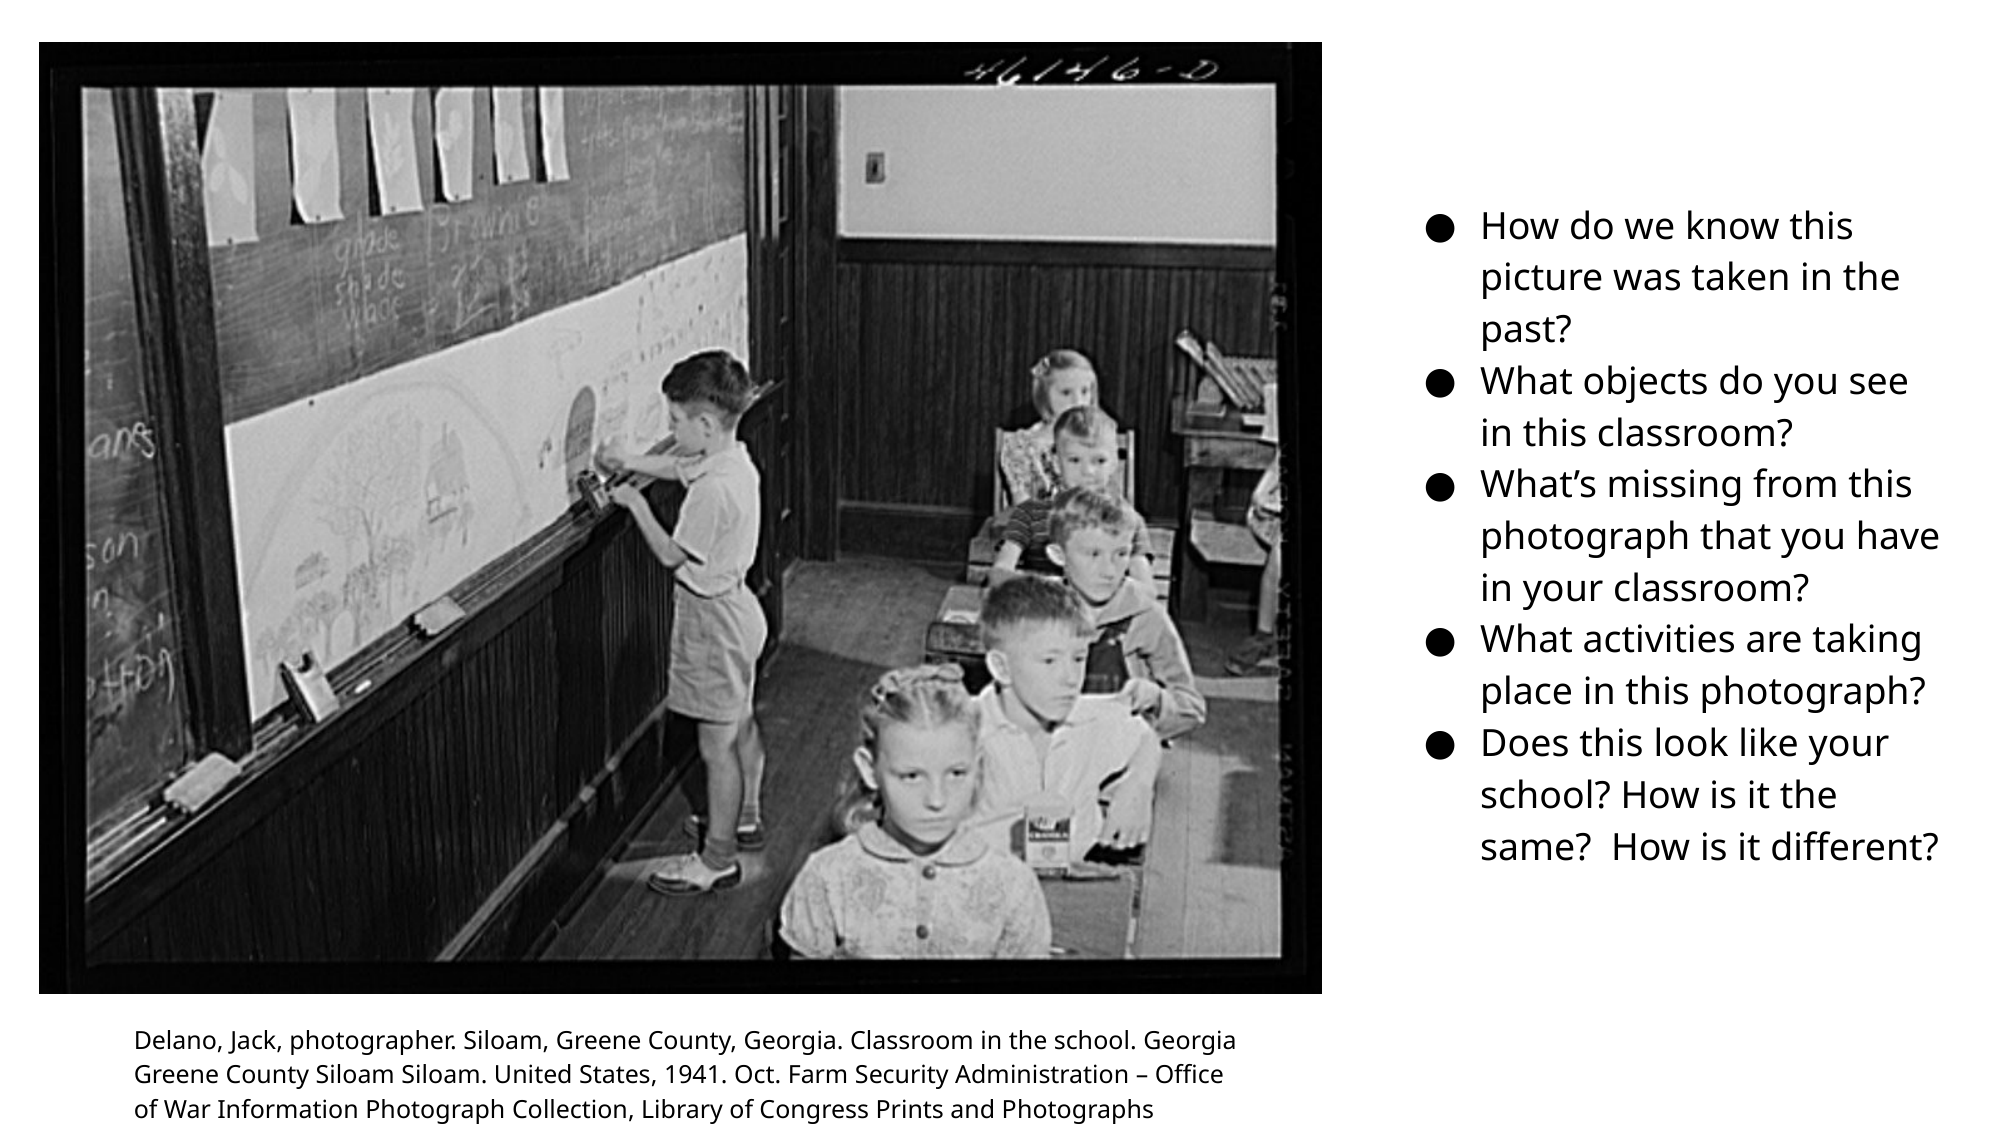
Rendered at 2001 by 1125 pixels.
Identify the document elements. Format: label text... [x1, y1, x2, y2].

text_box Delano, Jack, photographer. Siloam, Greene County, Georgia. Classroom in the school. Georgia Greene County Siloam Siloam. United States, 1941. Oct. Farm Security Administration – Office of War Information Photograph Collection, Library of Congress Prints and Photographs Division. [118, 1019, 1266, 1125]
title How do we know this picture was taken in the past? What objects do you see in this classroom? What’s missing from this photograph that you have in your classroom? What activities are taking place in this photograph? Does this look like your school? How is it the same? How is it different? [1390, 112, 1967, 1086]
picture [39, 42, 1322, 994]
